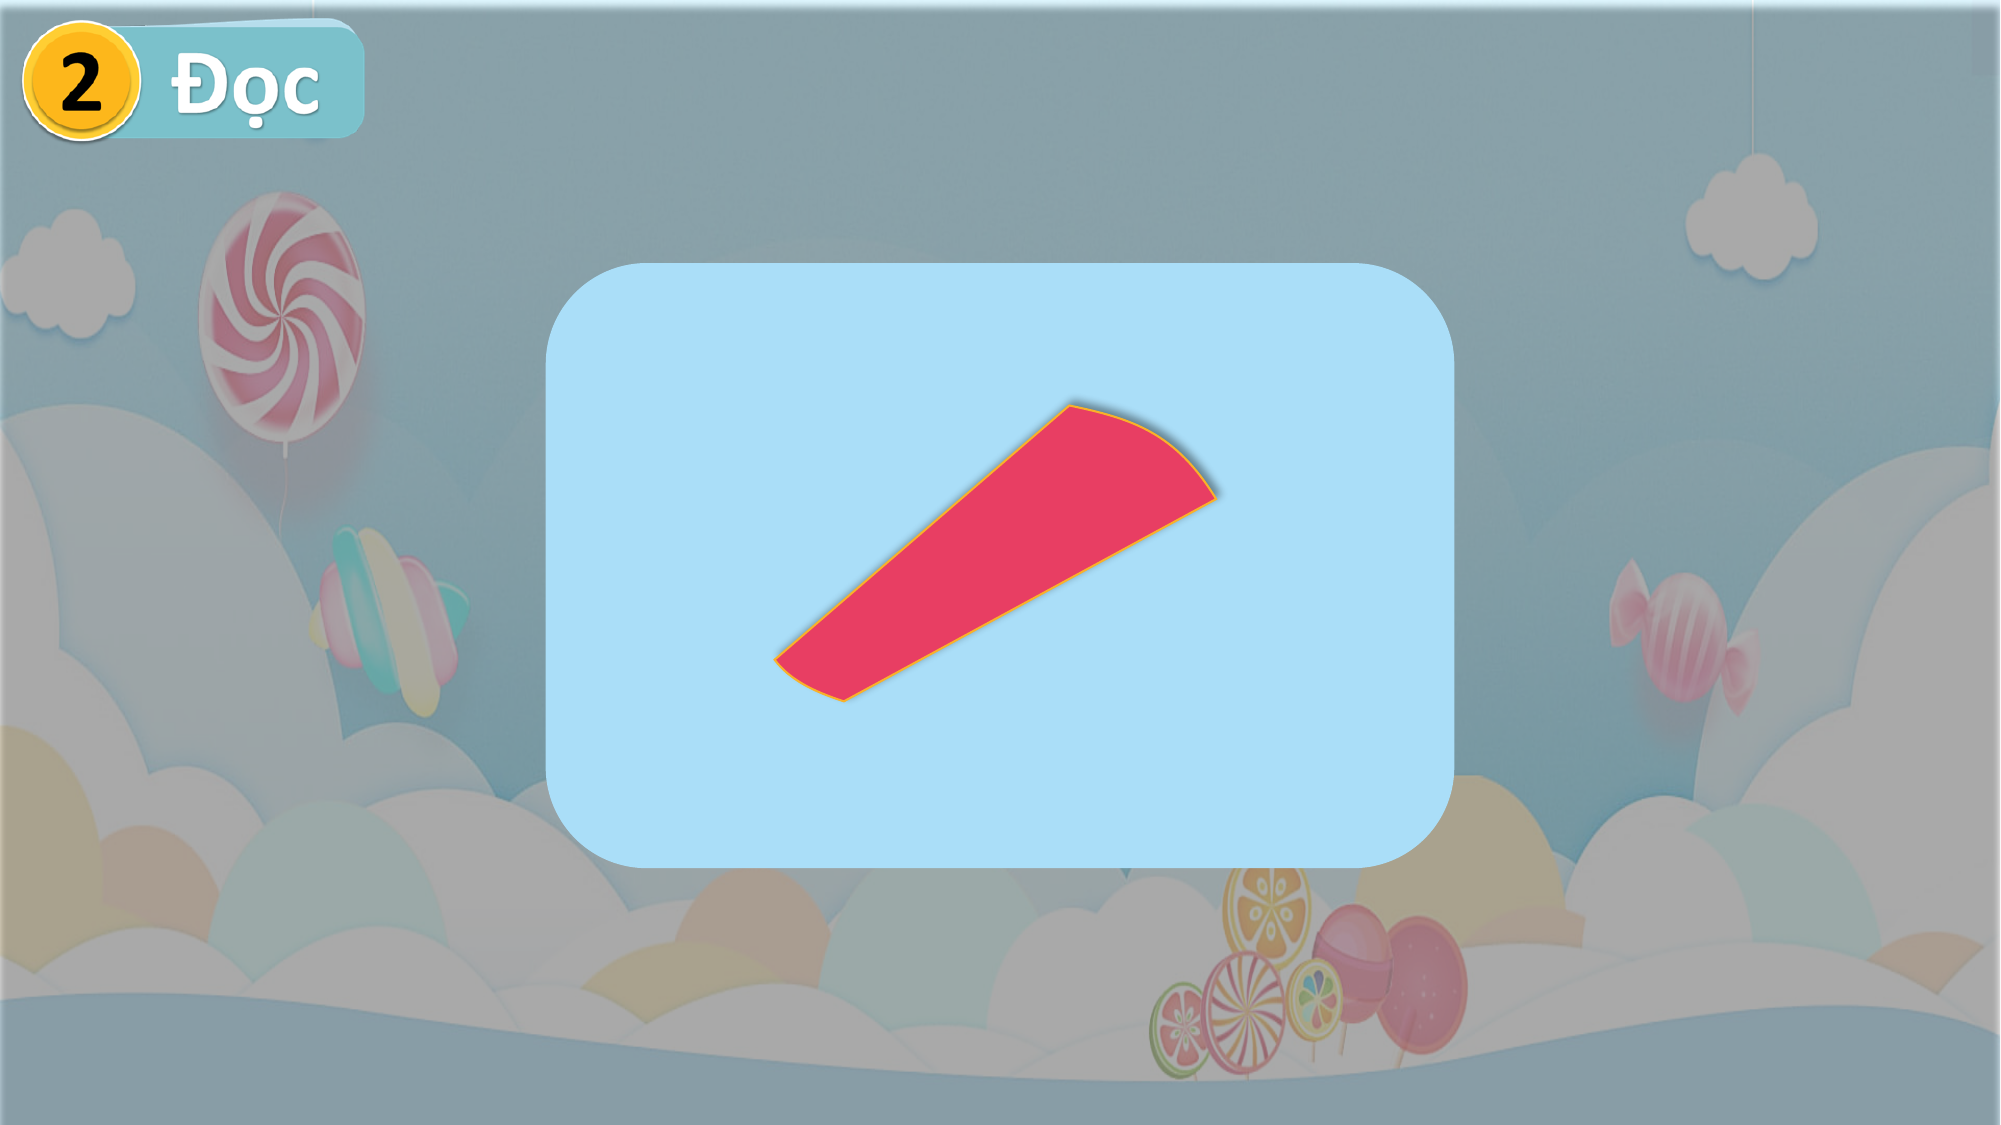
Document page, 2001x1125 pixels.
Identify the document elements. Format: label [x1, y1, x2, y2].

picture [0, 0, 381, 199]
text_box [545, 263, 1455, 869]
